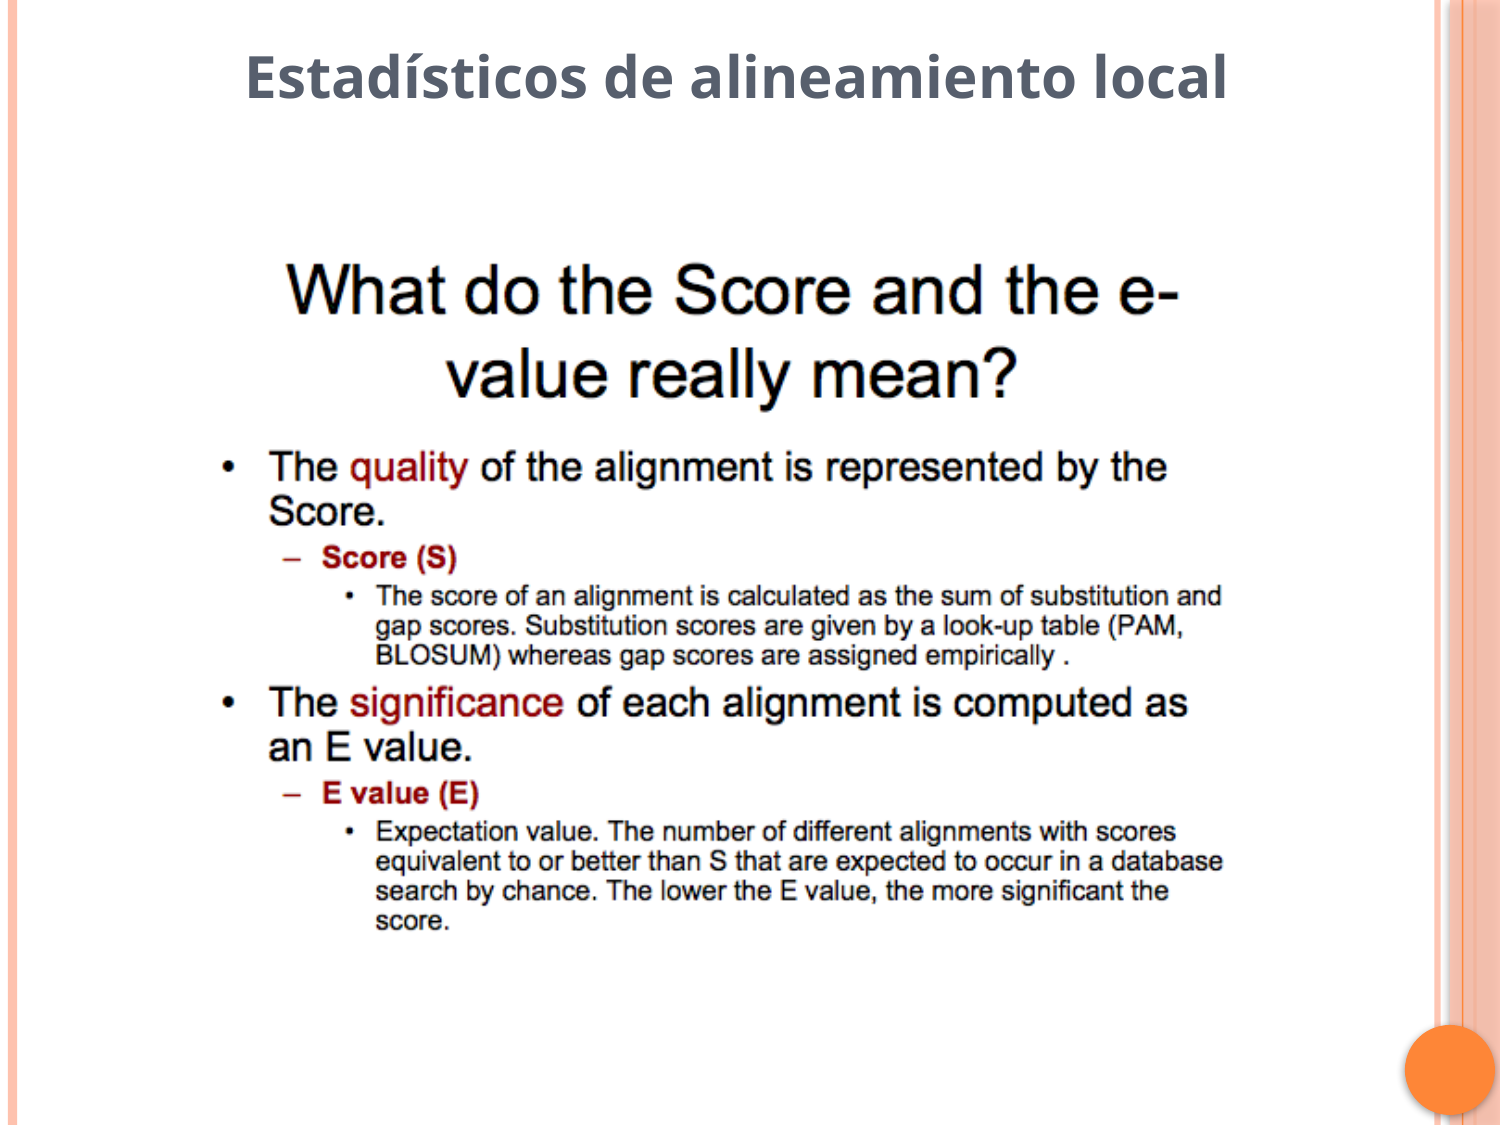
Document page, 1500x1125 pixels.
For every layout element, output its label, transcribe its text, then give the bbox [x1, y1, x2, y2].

text_box Estadísticos de alineamiento local [162, 33, 1312, 116]
picture [74, 129, 1390, 1125]
